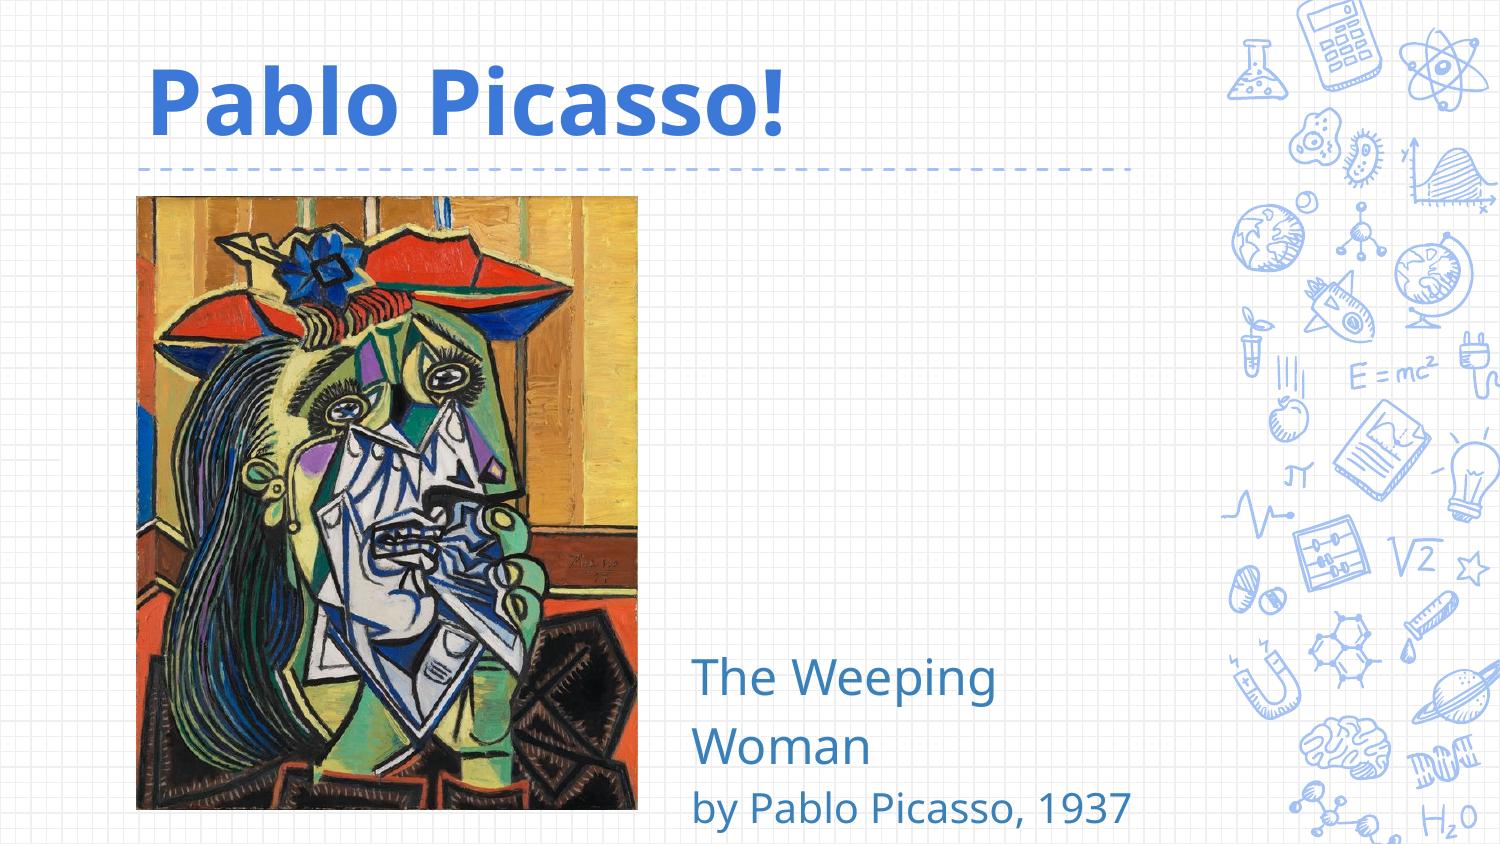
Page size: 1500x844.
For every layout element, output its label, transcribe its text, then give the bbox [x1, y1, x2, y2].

text_box The Weeping Woman by Pablo Picasso, 1937 [676, 621, 1175, 806]
picture [136, 196, 638, 810]
title Pablo Picasso! [130, 28, 1138, 185]
